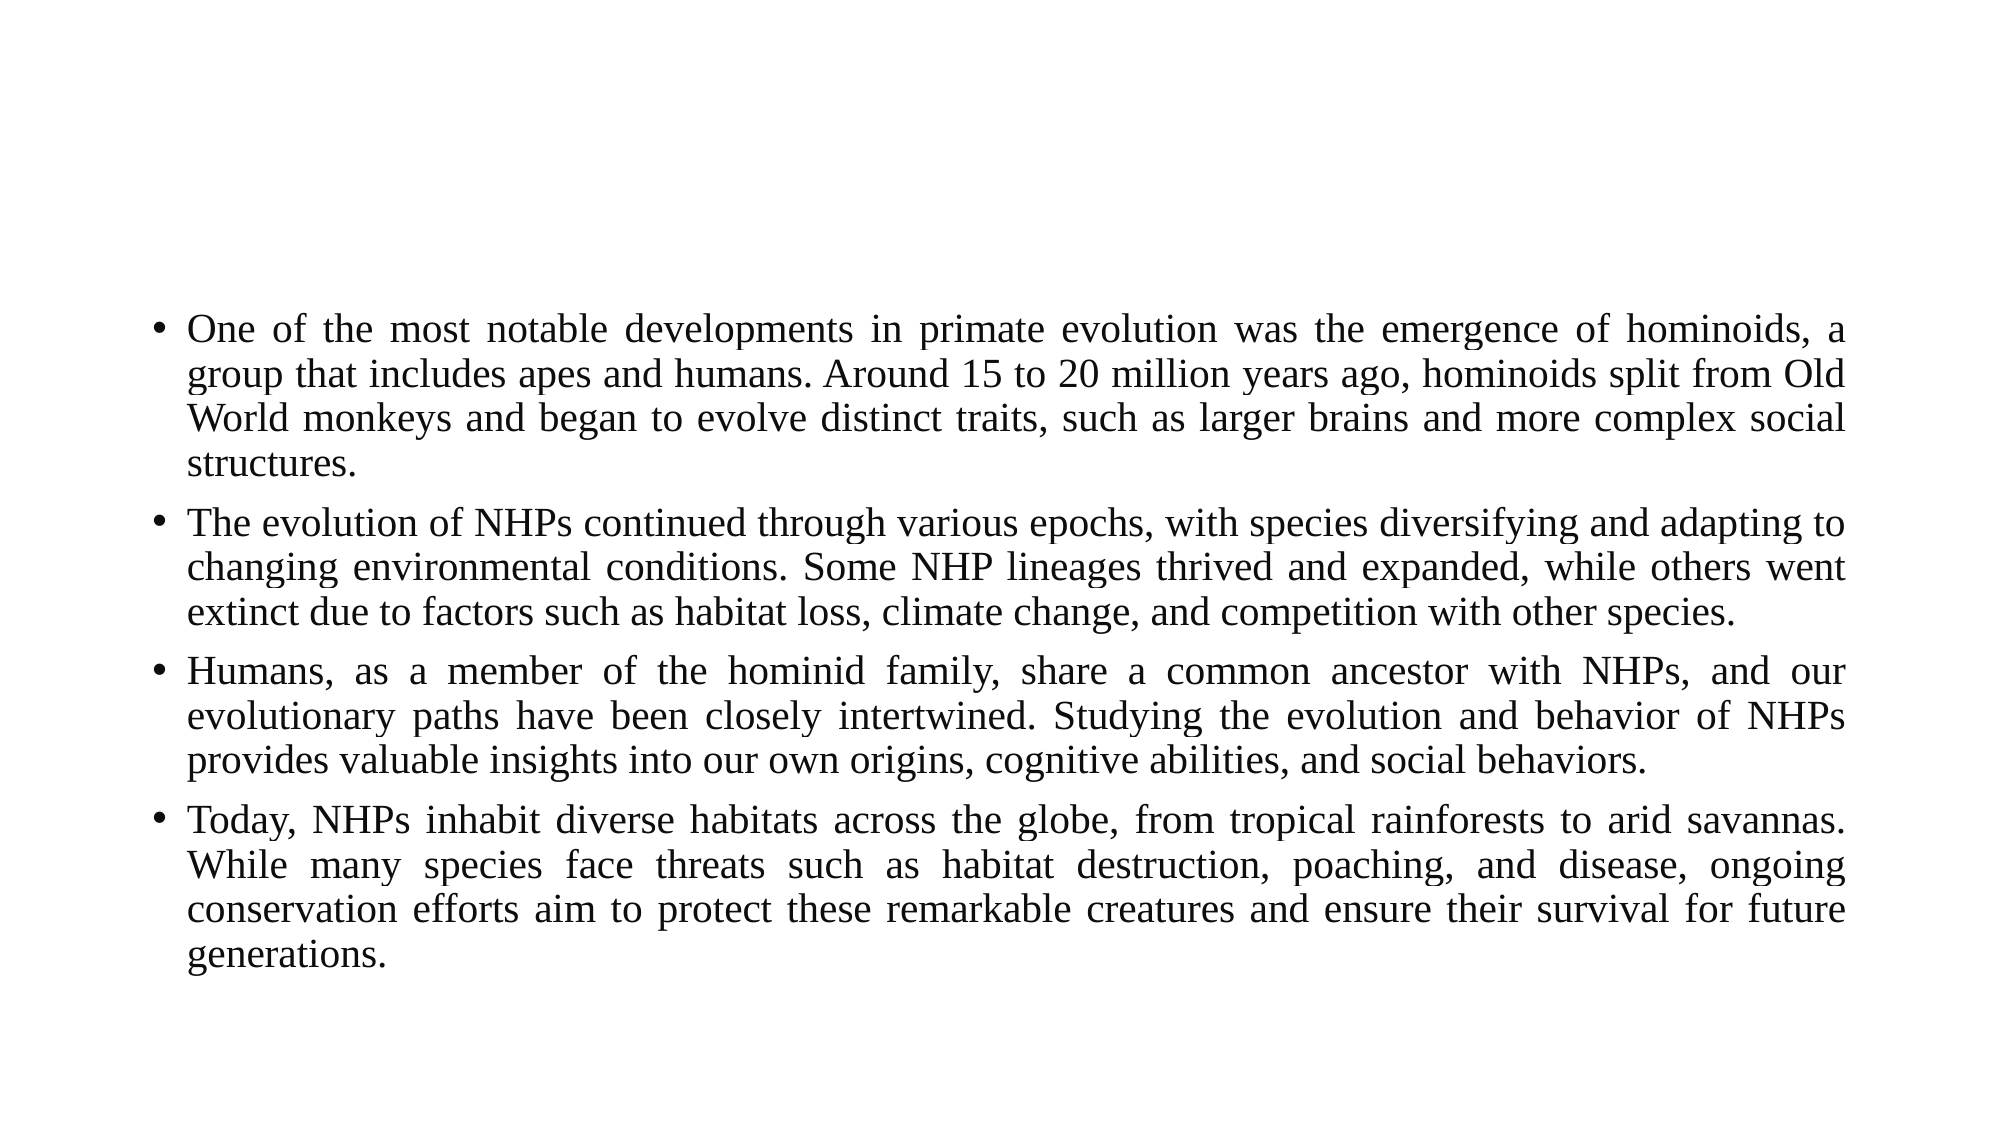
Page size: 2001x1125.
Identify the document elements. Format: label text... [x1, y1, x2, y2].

list One of the most notable developments in primate evolution was the emergence of hominoids, a group that includes apes and humans. Around 15 to 20 million years ago, hominoids split from Old World monkeys and began to evolve distinct traits, such as larger brains and more complex social structures. The evolution of NHPs continued through various epochs, with species diversifying and adapting to changing environmental conditions. Some NHP lineages thrived and expanded, while others went extinct due to factors such as habitat loss, climate change, and competition with other species. Humans, as a member of the hominid family, share a common ancestor with NHPs, and our evolutionary paths have been closely intertwined. Studying the evolution and behavior of NHPs provides valuable insights into our own origins, cognitive abilities, and social behaviors. Today, NHPs inhabit diverse habitats across the globe, from tropical rainforests to arid savannas. While many species face threats such as habitat destruction, poaching, and disease, ongoing conservation efforts aim to protect these remarkable creatures and ensure their survival for future generations. [137, 299, 1863, 1014]
